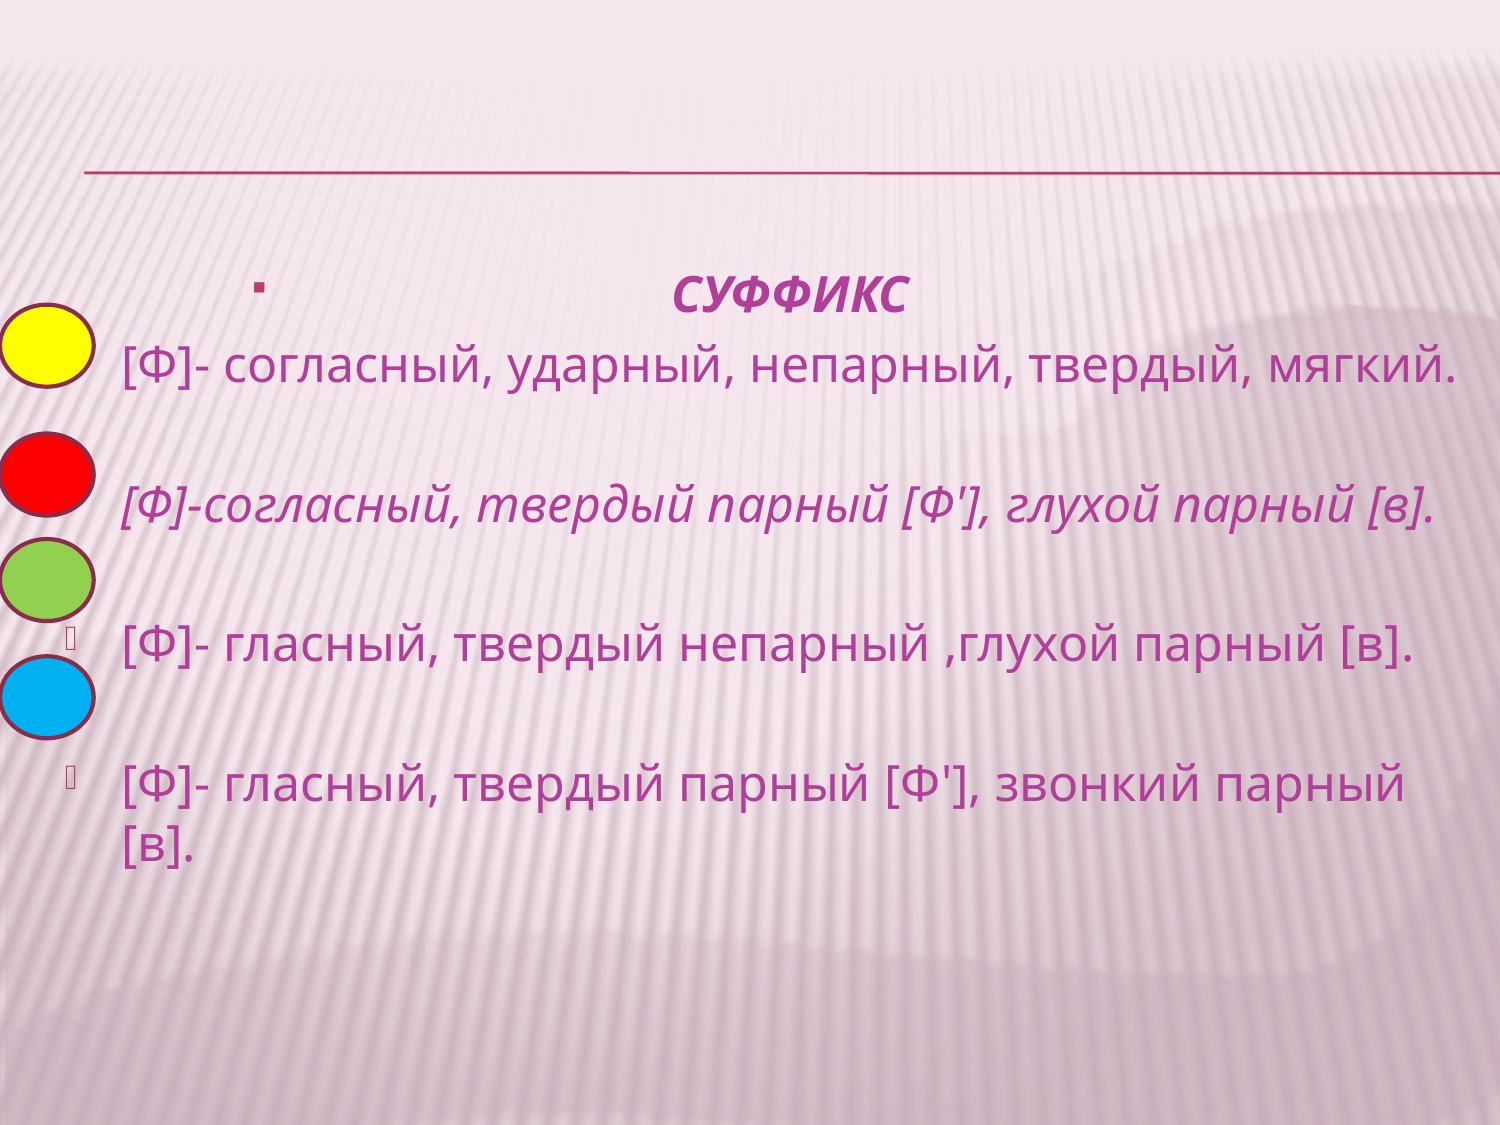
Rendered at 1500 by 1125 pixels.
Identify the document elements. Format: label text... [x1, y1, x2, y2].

text_box [0, 536, 96, 624]
text_box [0, 302, 96, 389]
text_box [0, 431, 96, 518]
text_box [0, 654, 96, 741]
list СУФФИКС [Ф]- согласный, ударный, непарный, твердый, мягкий. [Ф]-согласный, твердый парный [Ф'], глухой парный [в]. [Ф]- гласный, твердый непарный ,глухой парный [в]. [Ф]- гласный, твердый парный [Ф'], звонкий парный [в]. [50, 254, 1475, 998]
